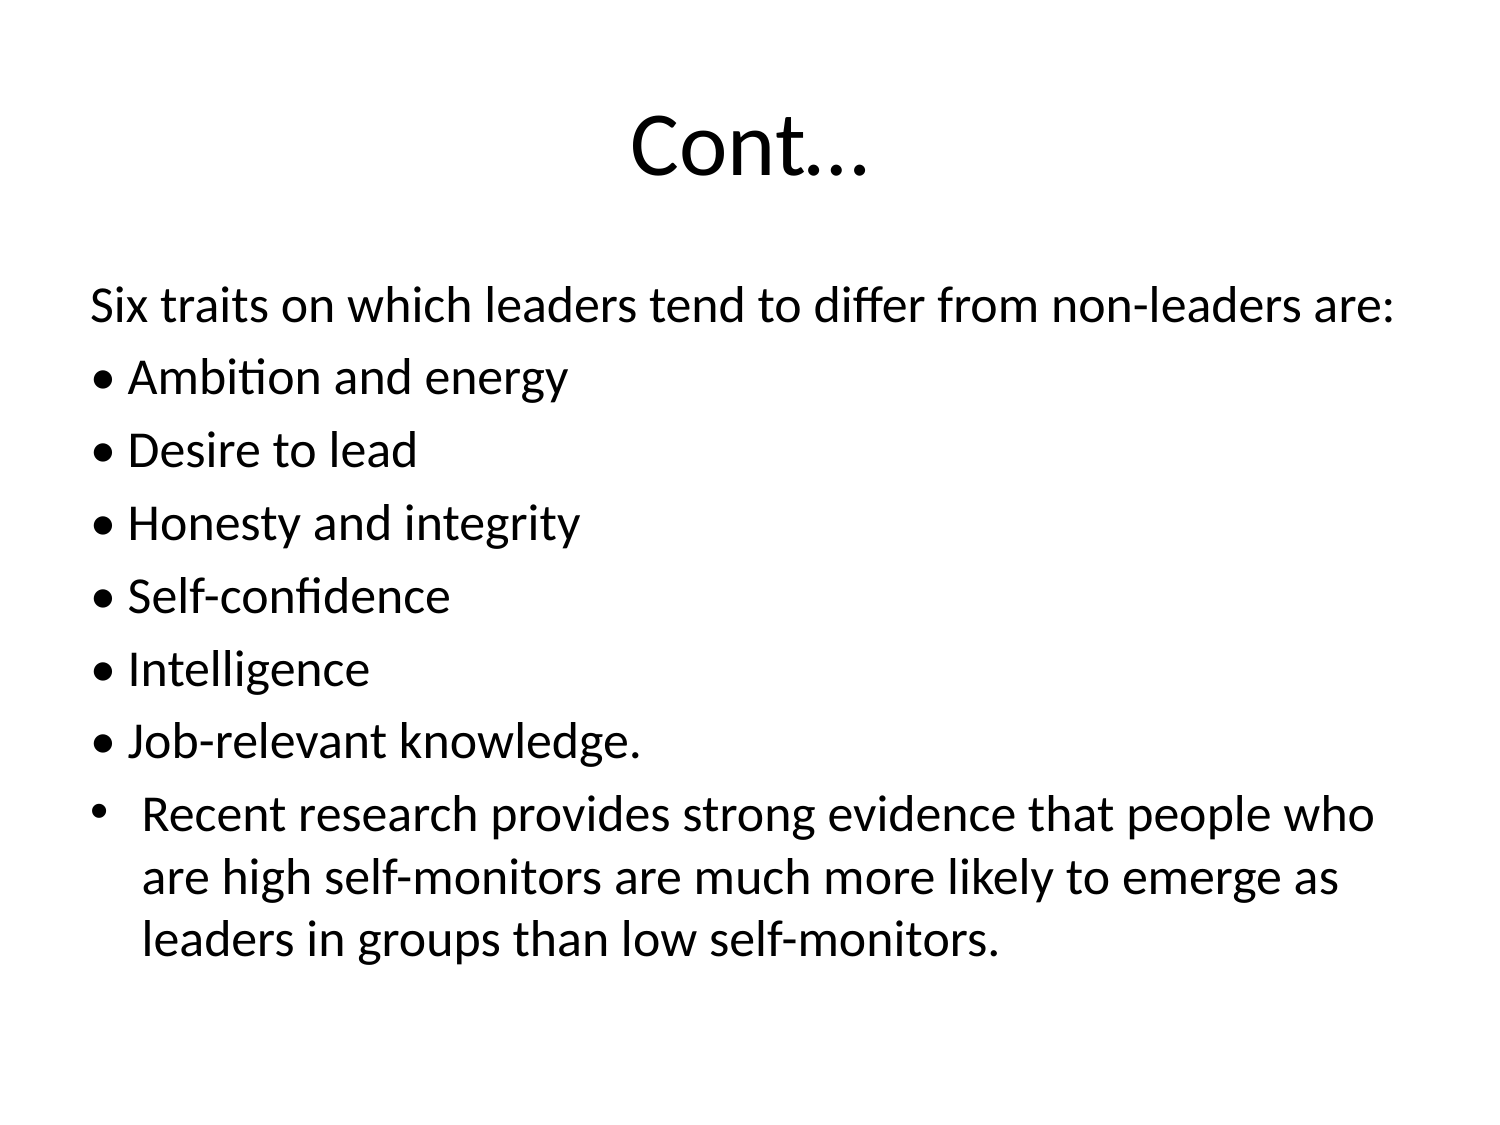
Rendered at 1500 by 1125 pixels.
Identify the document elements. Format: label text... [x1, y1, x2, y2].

list Six traits on which leaders tend to differ from non-leaders are: • Ambition and energy • Desire to lead • Honesty and integrity • Self-confidence • Intelligence • Job-relevant knowledge. Recent research provides strong evidence that people who are high self-monitors are much more likely to emerge as leaders in groups than low self-monitors. [75, 262, 1425, 1005]
title Cont… [75, 45, 1425, 233]
